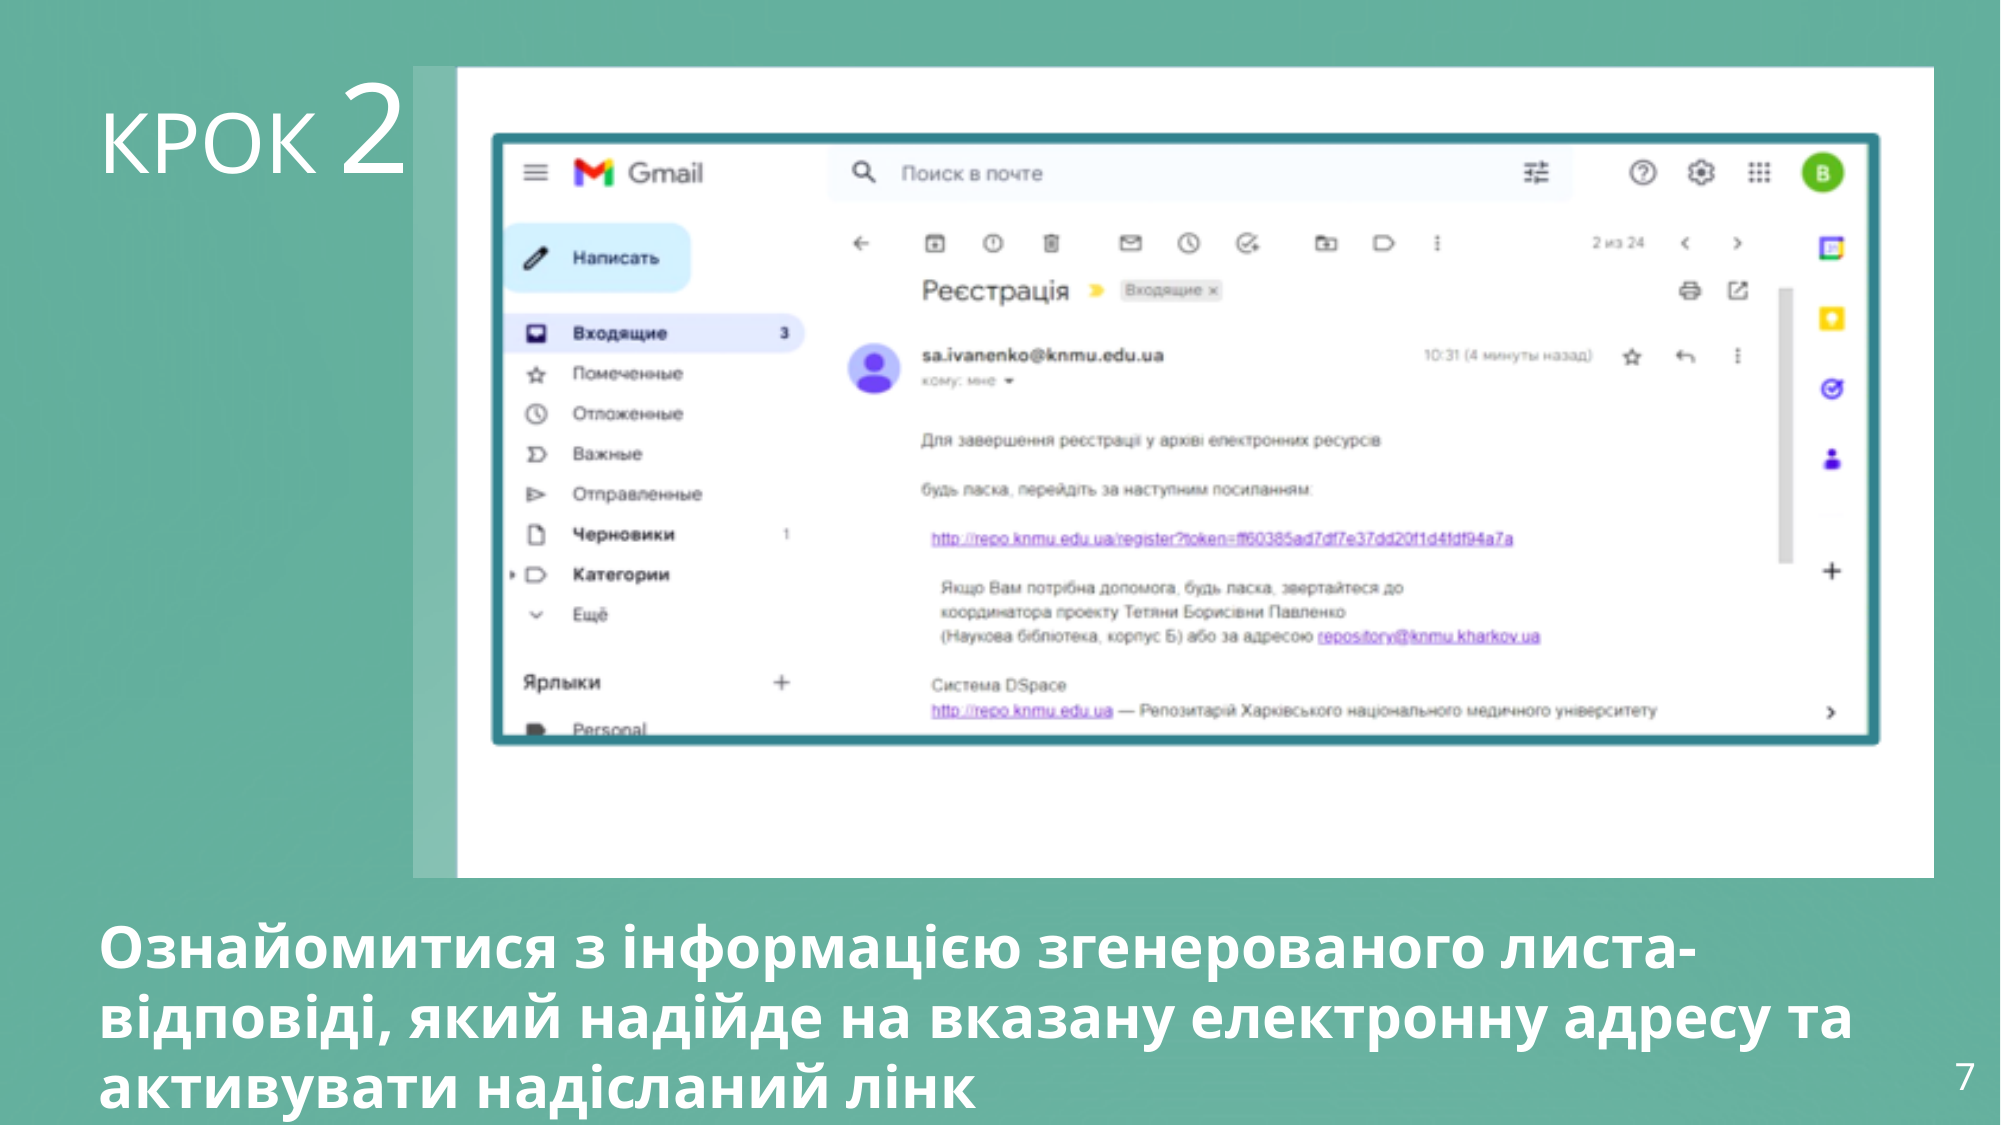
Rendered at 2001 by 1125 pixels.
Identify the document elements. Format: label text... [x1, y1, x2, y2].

text_box Ознайомитися з інформацією згенерованого листа-відповіді, який надійде на вказану електронну адресу та активувати надісланий лінк [84, 902, 1934, 1125]
text_box 7 [1939, 1045, 1991, 1106]
picture [413, 66, 1934, 878]
text_box КРОК 2 [84, 41, 433, 206]
